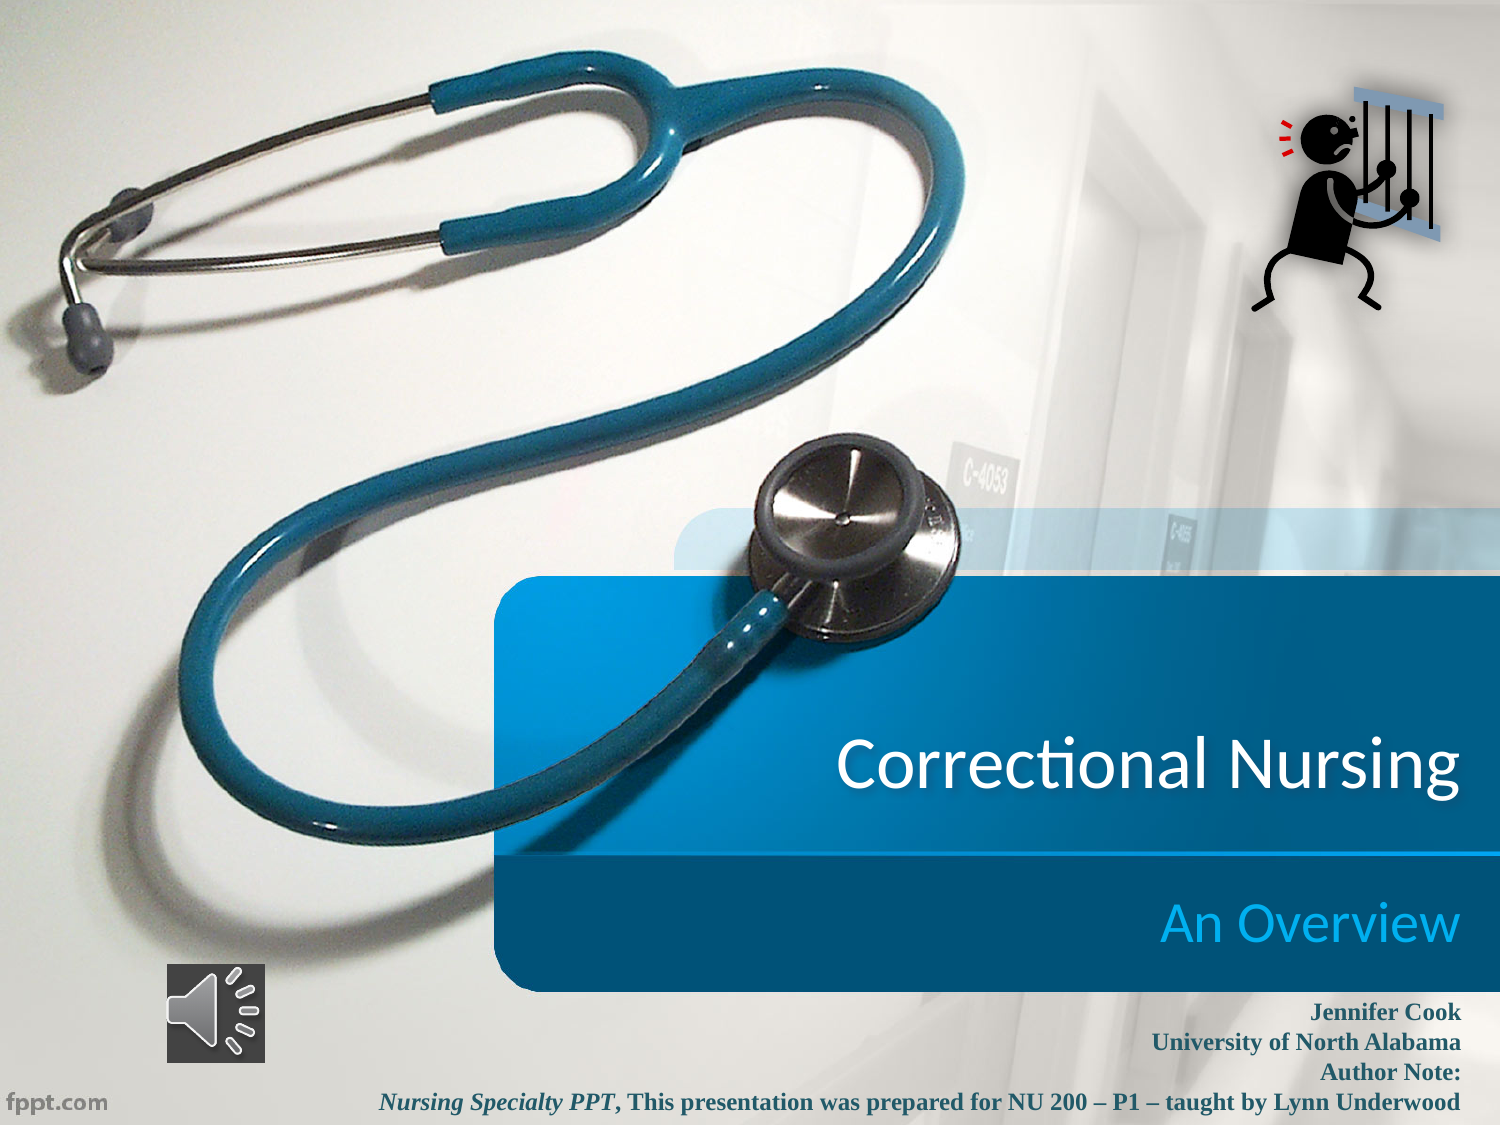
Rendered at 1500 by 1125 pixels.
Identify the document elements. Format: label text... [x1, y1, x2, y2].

title Correctional Nursing [201, 687, 1477, 829]
subtitle An Overview [426, 876, 1477, 988]
text_box Jennifer Cook University of North Alabama Author Note: Nursing Specialty PPT, This presentation was prepared for NU 200 – P1 – taught by Lynn Underwood [349, 988, 1477, 1123]
picture [0, 0, 1500, 1125]
